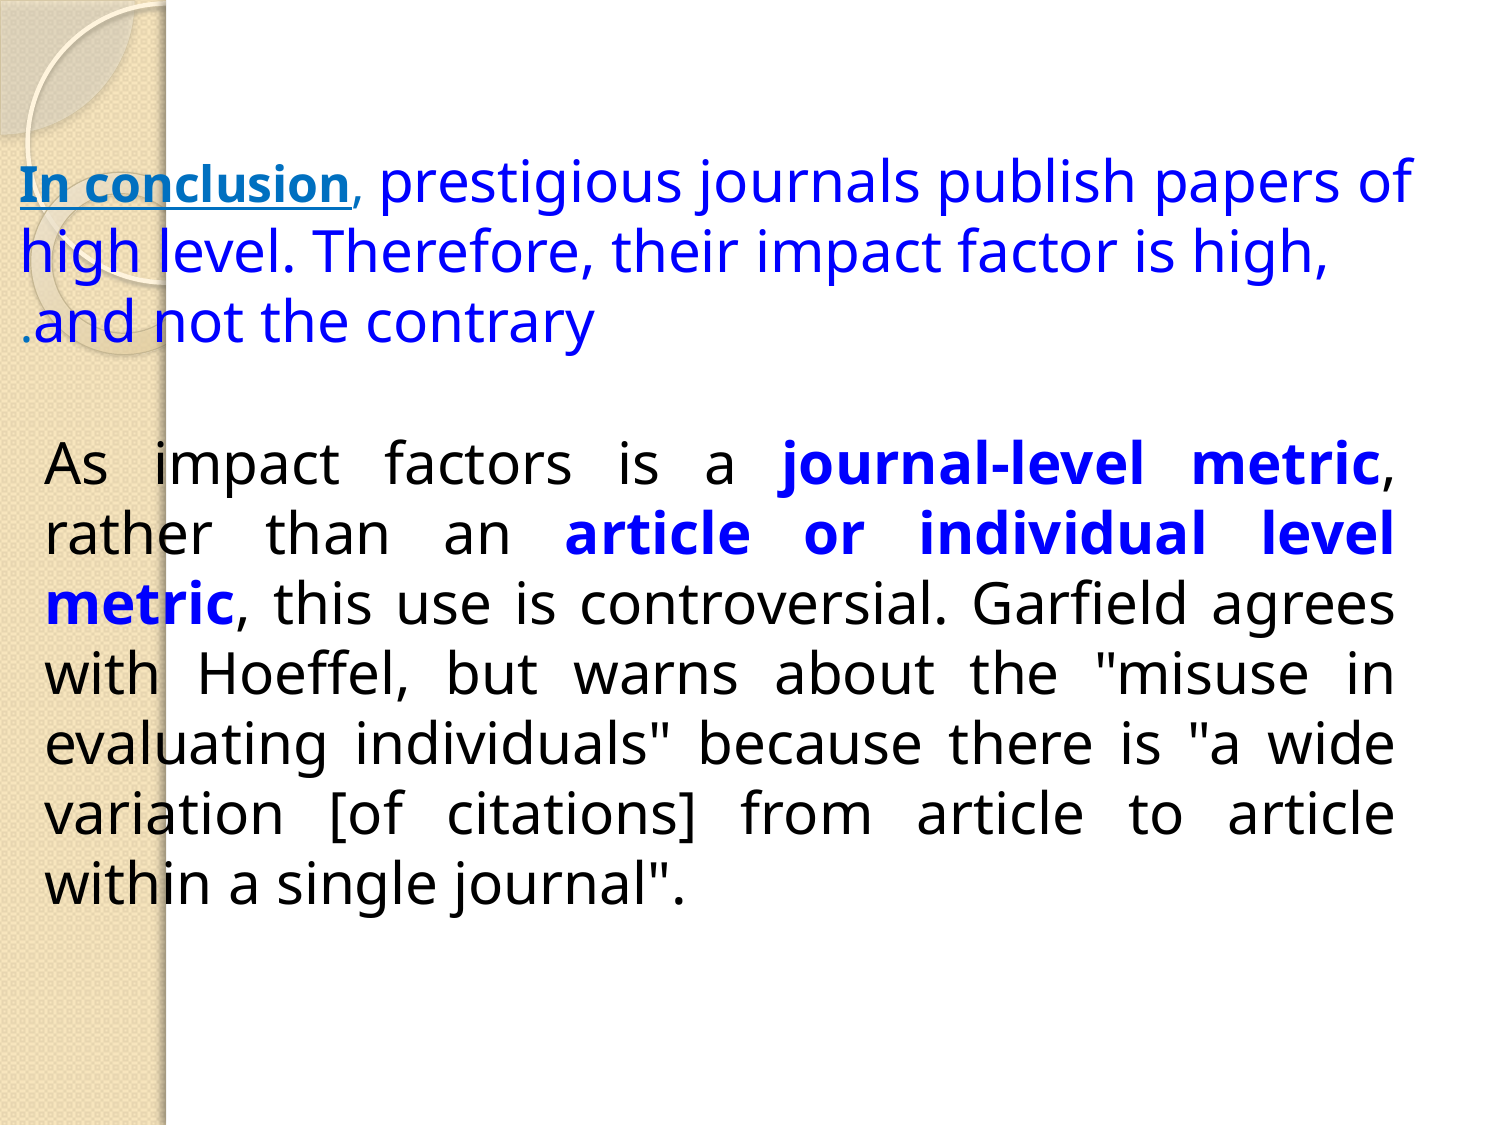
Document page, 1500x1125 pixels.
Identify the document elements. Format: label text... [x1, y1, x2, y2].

text_box In conclusion, prestigious journals publish papers of high level. Therefore, their impact factor is high, and not the contrary. [4, 137, 1452, 362]
text_box As impact factors is a journal-level metric, rather than an article or individual level metric, this use is controversial. Garfield agrees with Hoeffel, but warns about the "misuse in evaluating individuals" because there is "a wide variation [of citations] from article to article within a single journal". [29, 418, 1412, 994]
